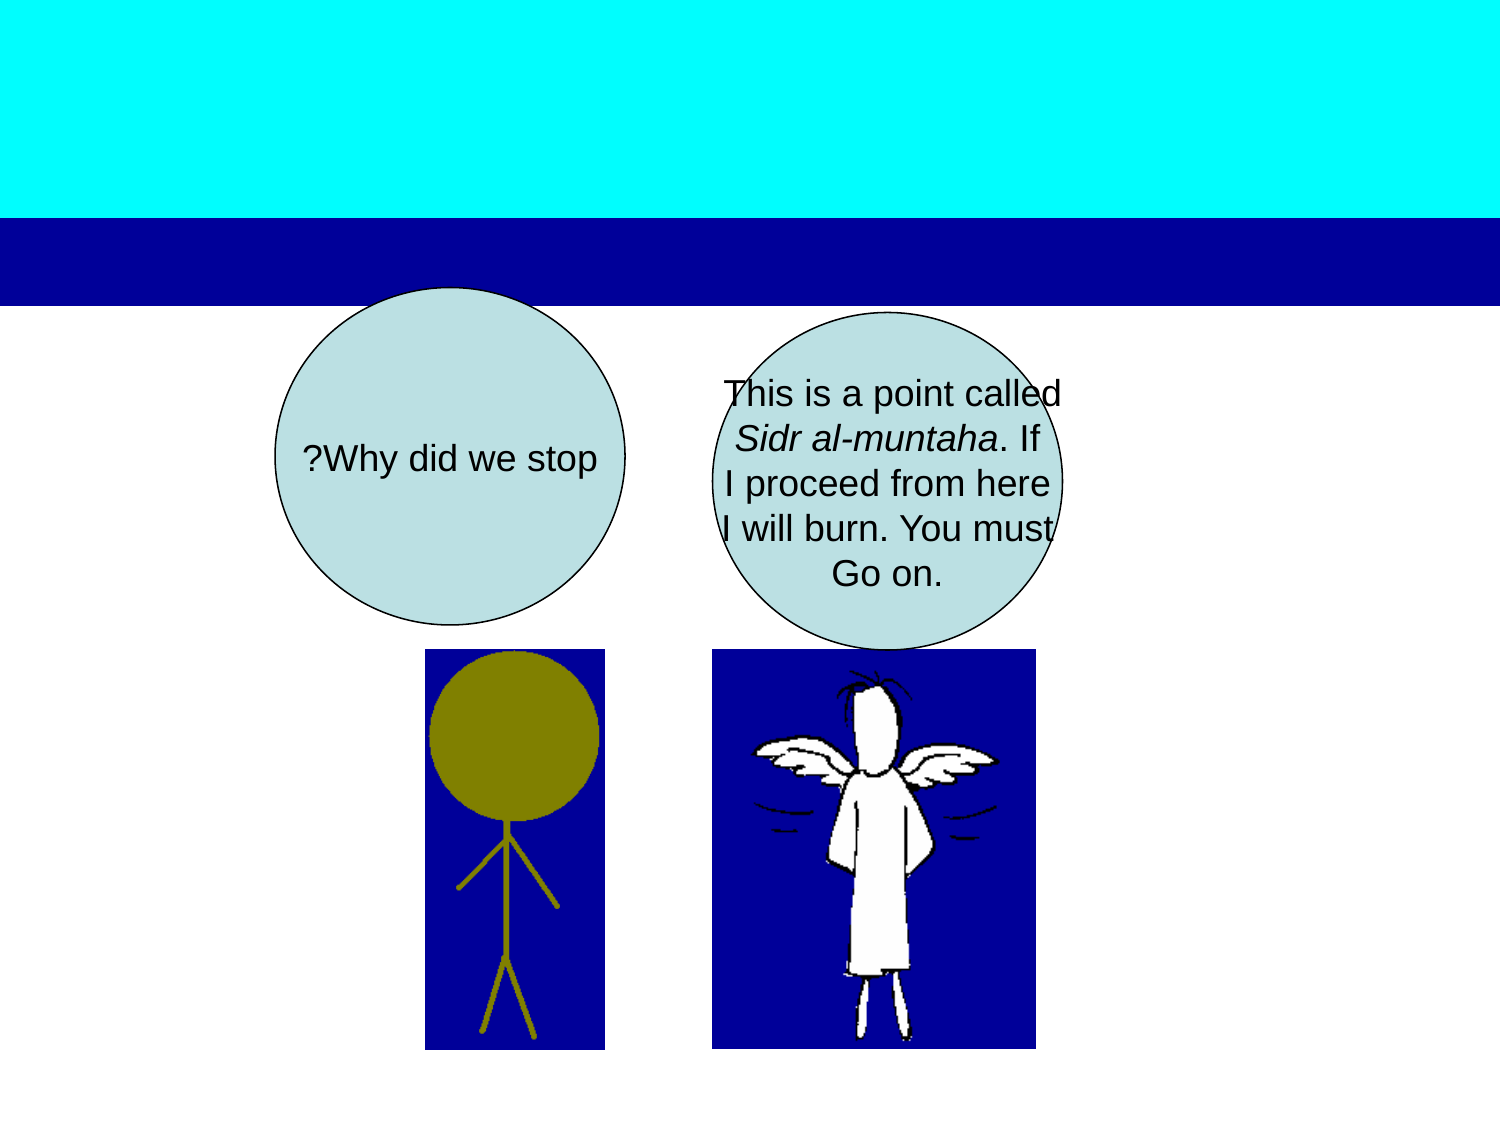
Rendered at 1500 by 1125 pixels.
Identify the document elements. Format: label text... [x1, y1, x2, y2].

text_box This is a point called Sidr al-muntaha. If I proceed from here I will burn. You must Go on. [712, 312, 1063, 649]
picture [712, 649, 1036, 1049]
picture [0, 0, 1500, 306]
text_box Why did we stop? [275, 306, 626, 625]
picture [424, 649, 605, 1050]
